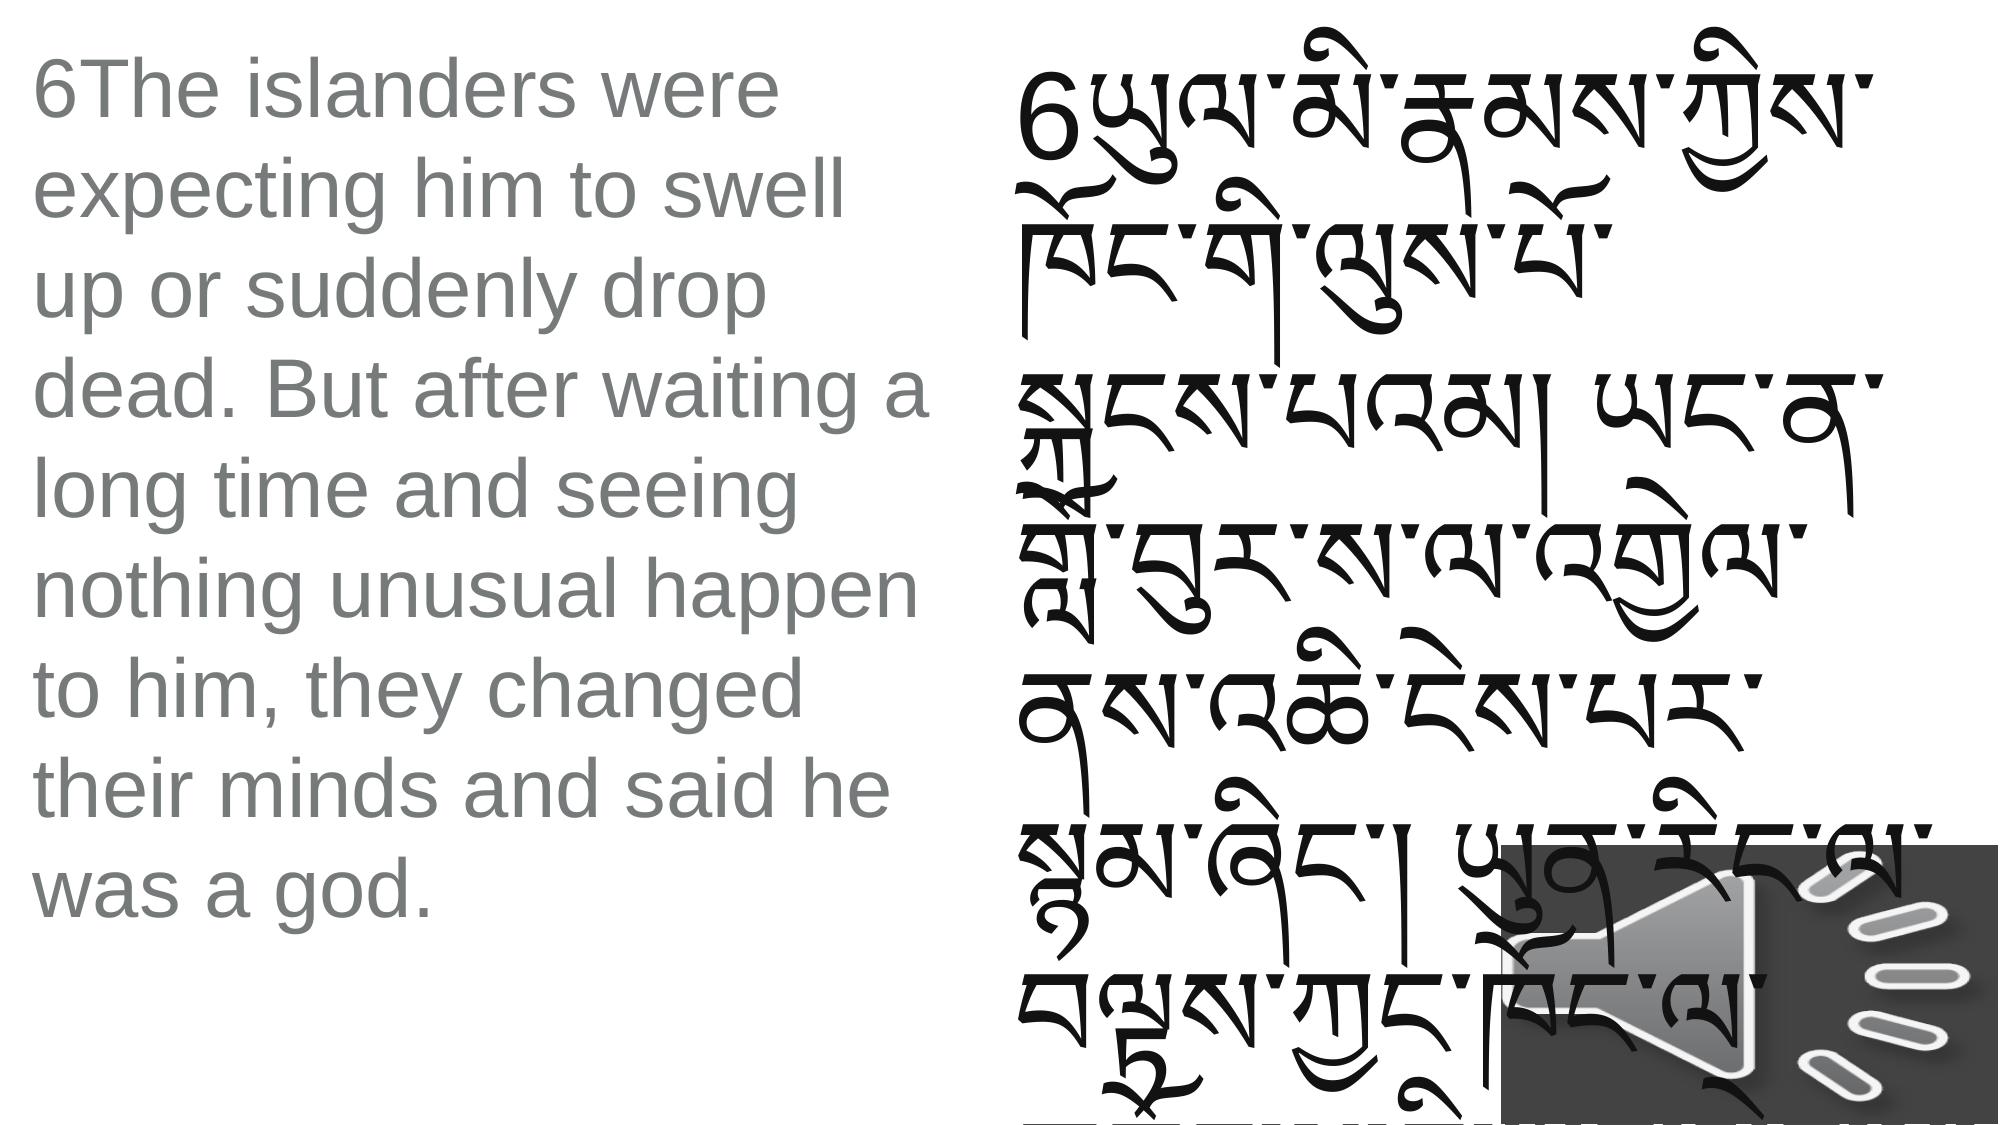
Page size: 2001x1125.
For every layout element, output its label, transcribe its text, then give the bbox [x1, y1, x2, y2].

picture [1500, 843, 2000, 1125]
text_box 6ཡུལ་མི་རྣམས་ཀྱིས་ཁོང་གི་ལུས་པོ་སྐྲངས༌པའམ། ཡང་ན་གློ་བུར་ས་ལ་འགྱེལ་ནས་འཆི་ངེས་པར་སྙམ༌ཞིང༌། ཡུན་རིང་ལ་བལྟས་ཀྱང་ཁོང་ལ་གནོད་པ་ཅི་ཡང་མེད་པ་མཐོང༌རྗེས། བློ་འགྱུར་ནས་ཁོང་ནི་ལྷ་ཞིག་རེད་ཅེས་སྨྲས་སོ།། [999, 27, 2000, 1104]
text_box 6The islanders were expecting him to swell up or suddenly drop dead. But after waiting a long time and seeing nothing unusual happen to him, they changed their minds and said he was a god. [18, 27, 973, 1104]
